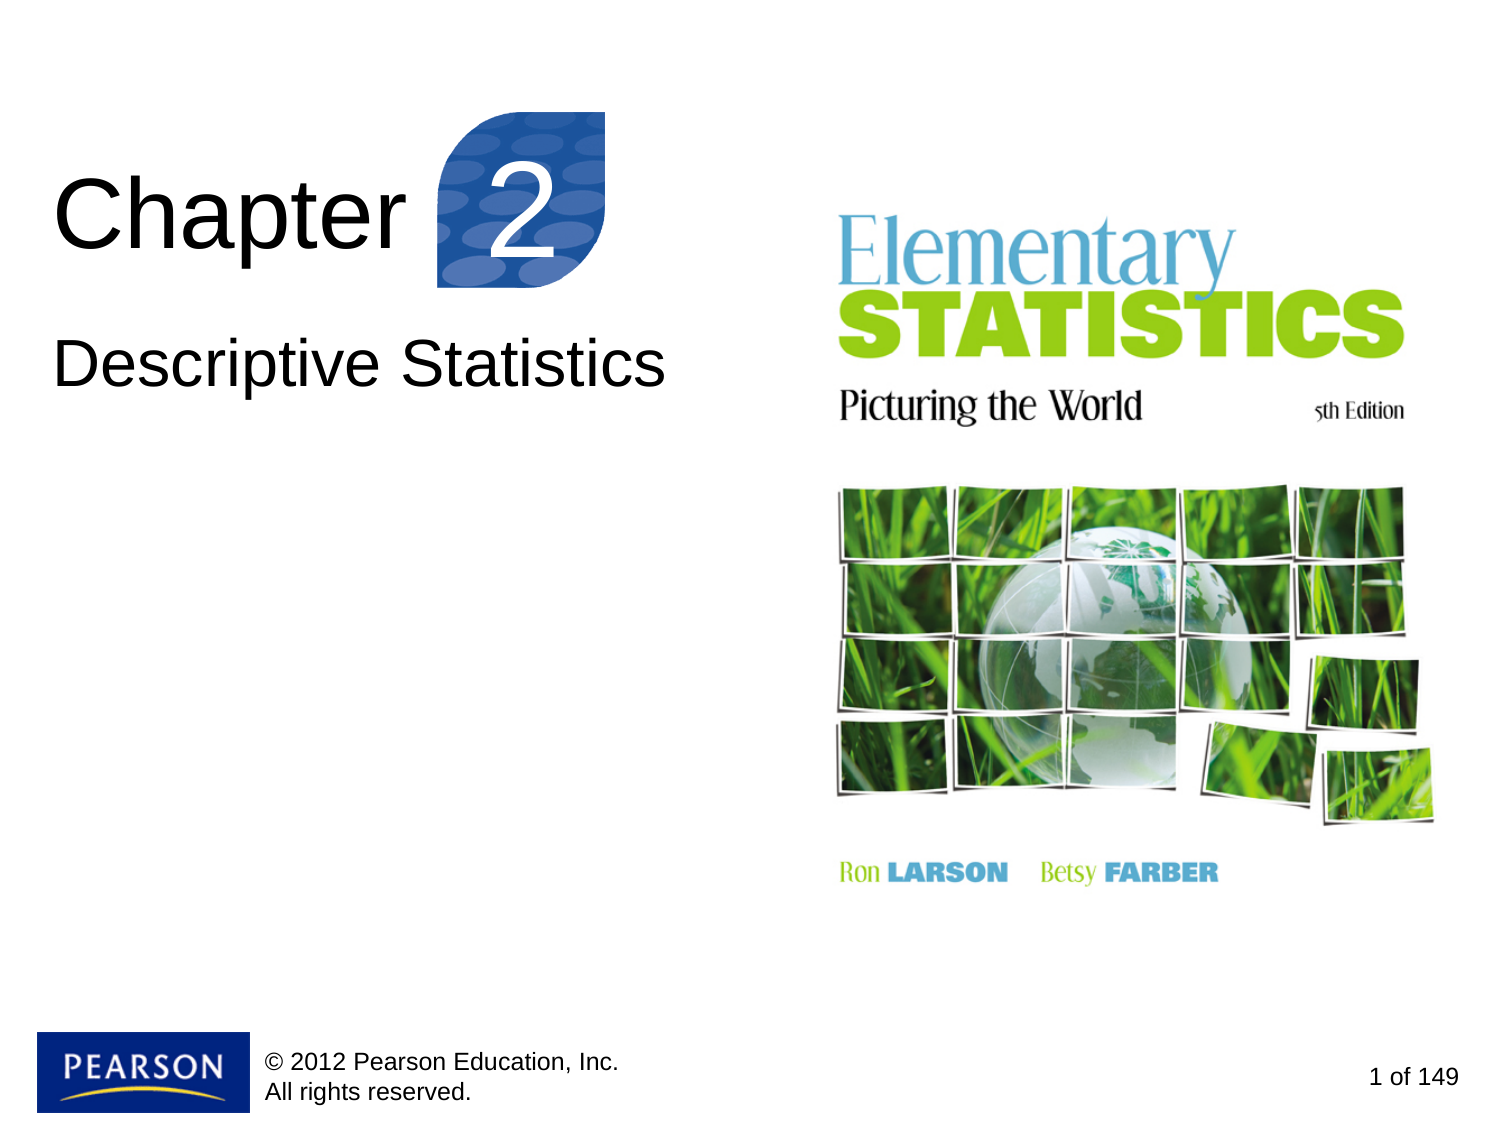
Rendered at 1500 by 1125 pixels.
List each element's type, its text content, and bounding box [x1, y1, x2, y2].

text_box © 2012 Pearson Education, Inc. All rights reserved. [253, 1034, 656, 1113]
text_box Descriptive Statistics [37, 312, 725, 925]
text_box 1 of 149 [1124, 1052, 1475, 1113]
picture [778, 114, 1465, 992]
text_box Chapter [37, 87, 725, 312]
picture [37, 1031, 251, 1113]
picture [437, 112, 606, 288]
